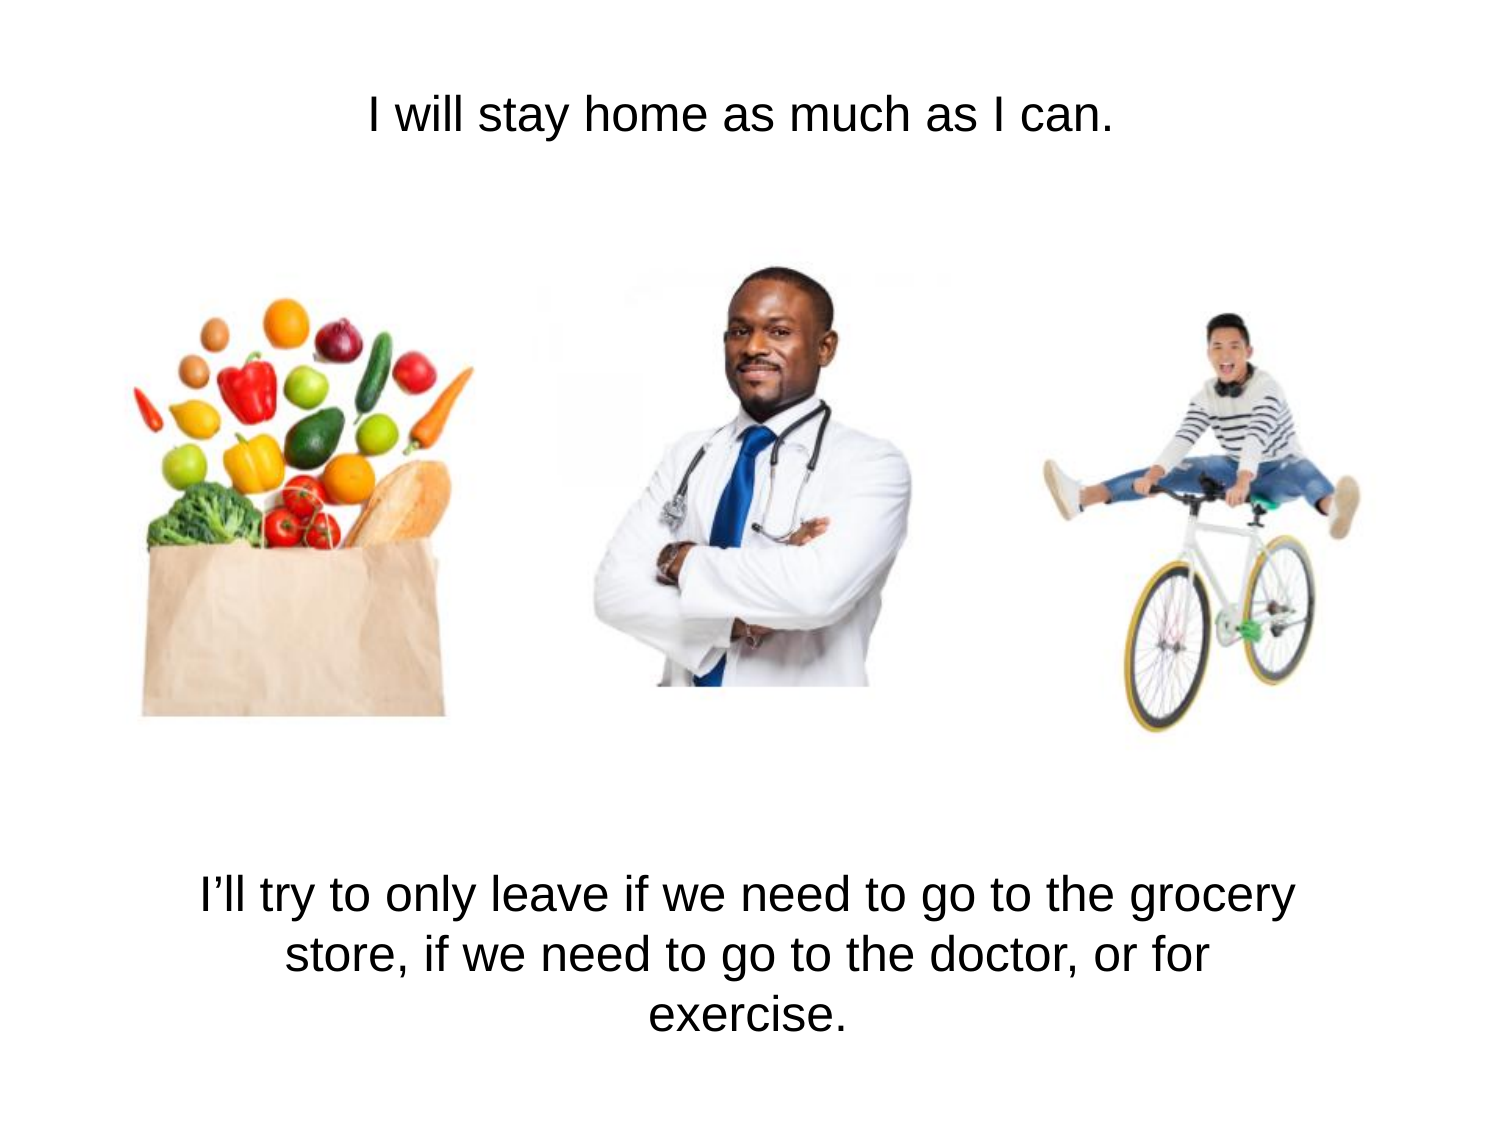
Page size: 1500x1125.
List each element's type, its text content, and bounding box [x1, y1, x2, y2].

text_box I will stay home as much as I can. I’ll try to only leave if we need to go to the grocery store, if we need to go to the doctor, or for exercise. [181, 66, 1316, 194]
picture [0, 0, 1500, 1125]
